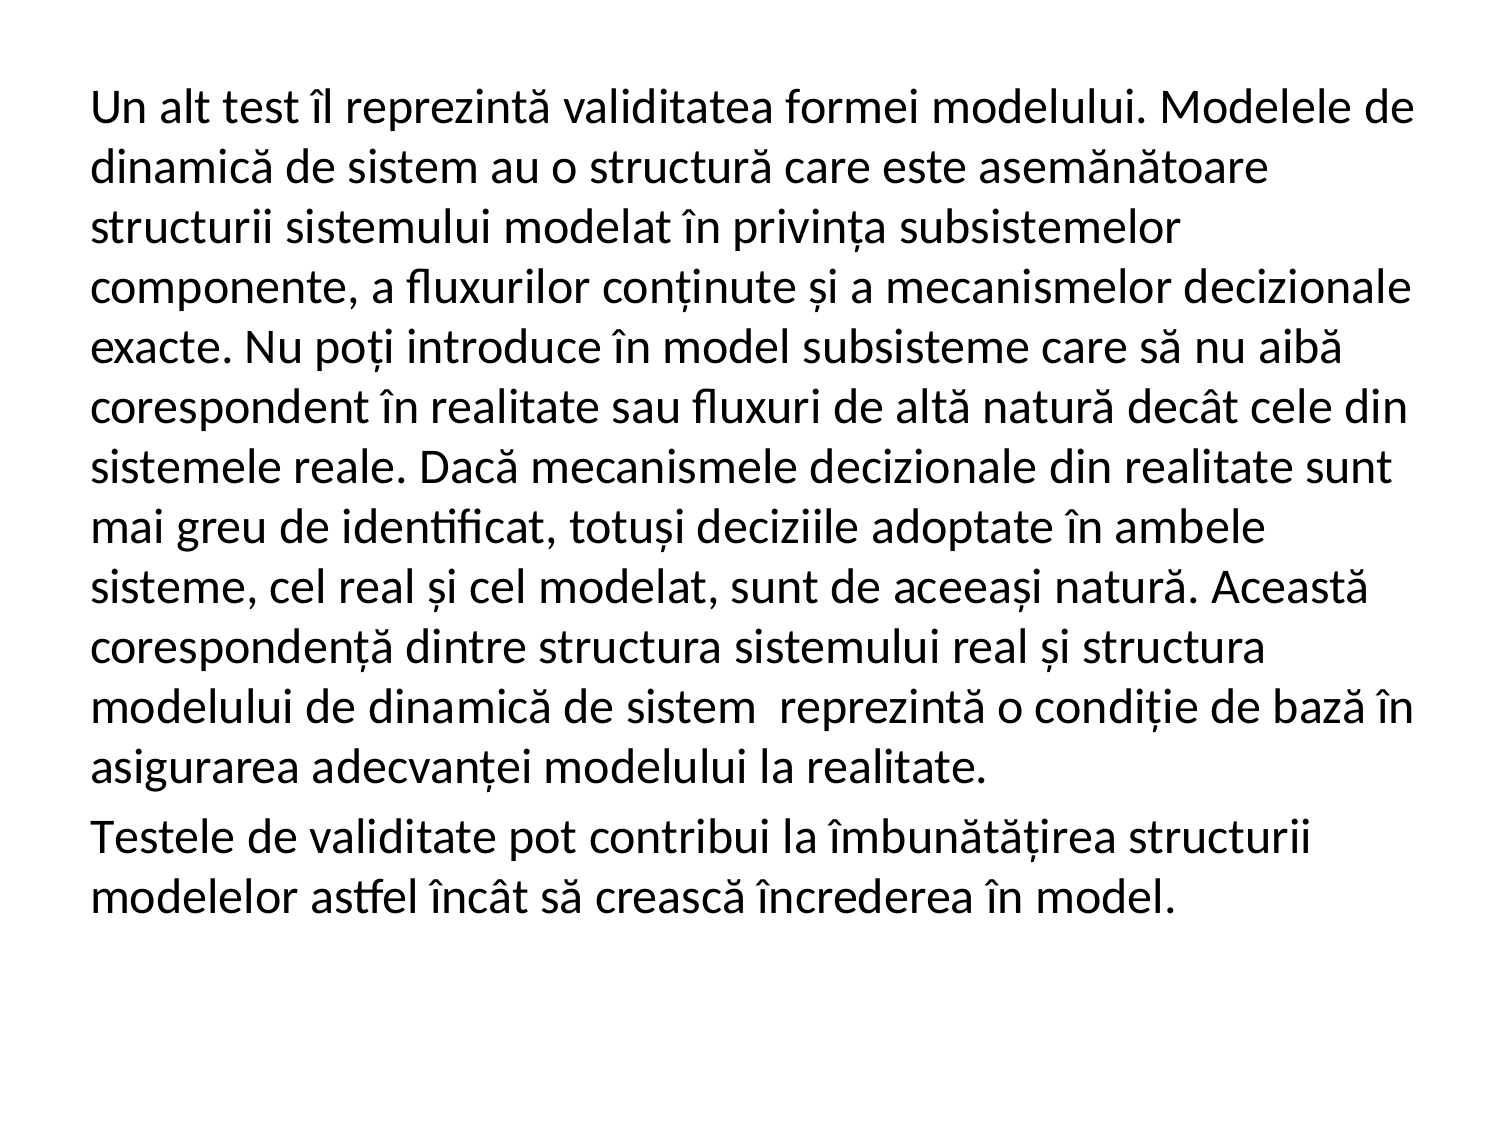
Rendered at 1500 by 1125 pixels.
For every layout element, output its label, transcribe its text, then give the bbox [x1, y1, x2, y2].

list Un alt test îl reprezintă validitatea formei modelului. Modelele de dinamică de sistem au o structură care este asemănătoare structurii sistemului modelat în privinţa subsistemelor componente, a fluxurilor conţinute şi a mecanismelor decizionale exacte. Nu poţi introduce în model subsisteme care să nu aibă corespondent în realitate sau fluxuri de altă natură decât cele din sistemele reale. Dacă mecanismele decizionale din realitate sunt mai greu de identificat, totuşi deciziile adoptate în ambele sisteme, cel real şi cel modelat, sunt de aceeaşi natură. Această corespondenţă dintre structura sistemului real şi structura modelului de dinamică de sistem reprezintă o condiţie de bază în asigurarea adecvanţei modelului la realitate. Testele de validitate pot contribui la îmbunătățirea structurii modelelor astfel încât să crească încrederea în model. [75, 66, 1447, 1071]
